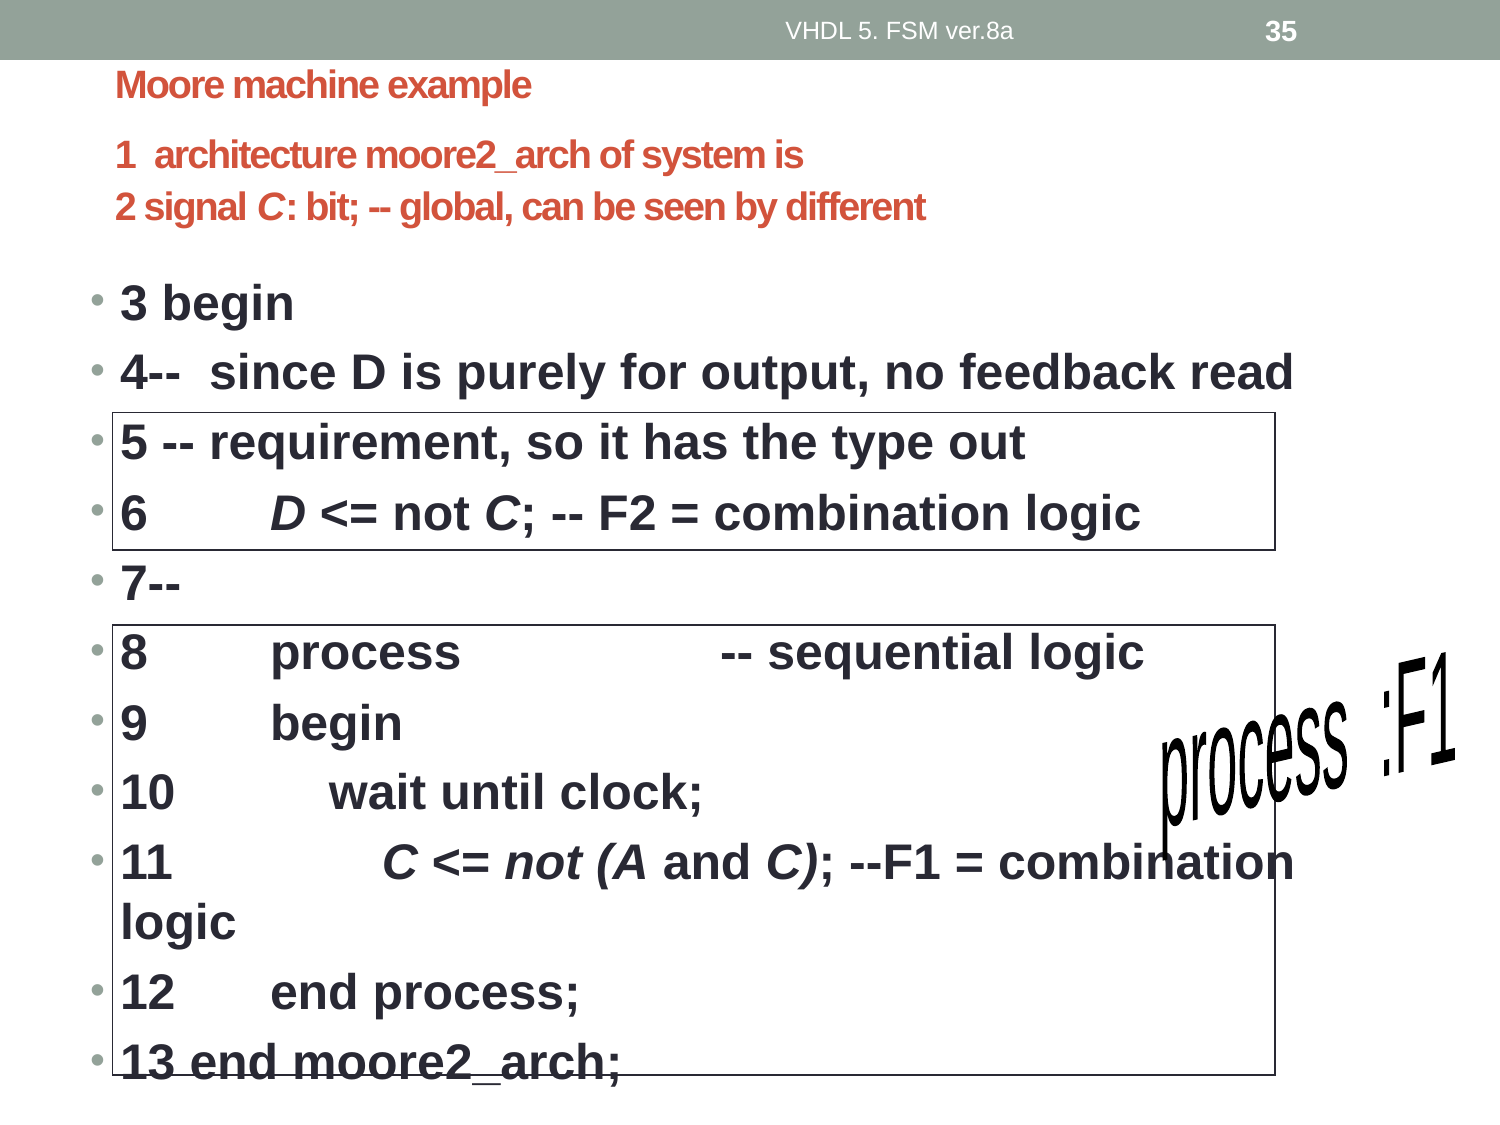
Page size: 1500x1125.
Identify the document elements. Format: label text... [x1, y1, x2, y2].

slide_number 35 [1250, 3, 1425, 57]
text_box [112, 624, 1275, 1075]
title Moore machine example 1 architecture moore2_arch of system is 2 signal C: bit; -- global, can be seen by different [99, 50, 1375, 238]
list 3 begin 4-- since D is purely for output, no feedback read 5 -- requirement, so it has the type out 6 D <= not C; -- F2 = combination logic 7-- 8 process -- sequential logic 9 begin 10 wait until clock; 11 C <= not (A and C); --F1 = combination logic 12 end process; 13 end moore2_arch; [75, 262, 1425, 1063]
footer VHDL 5. FSM ver.8a [562, 3, 1238, 57]
text_box [112, 412, 1275, 550]
